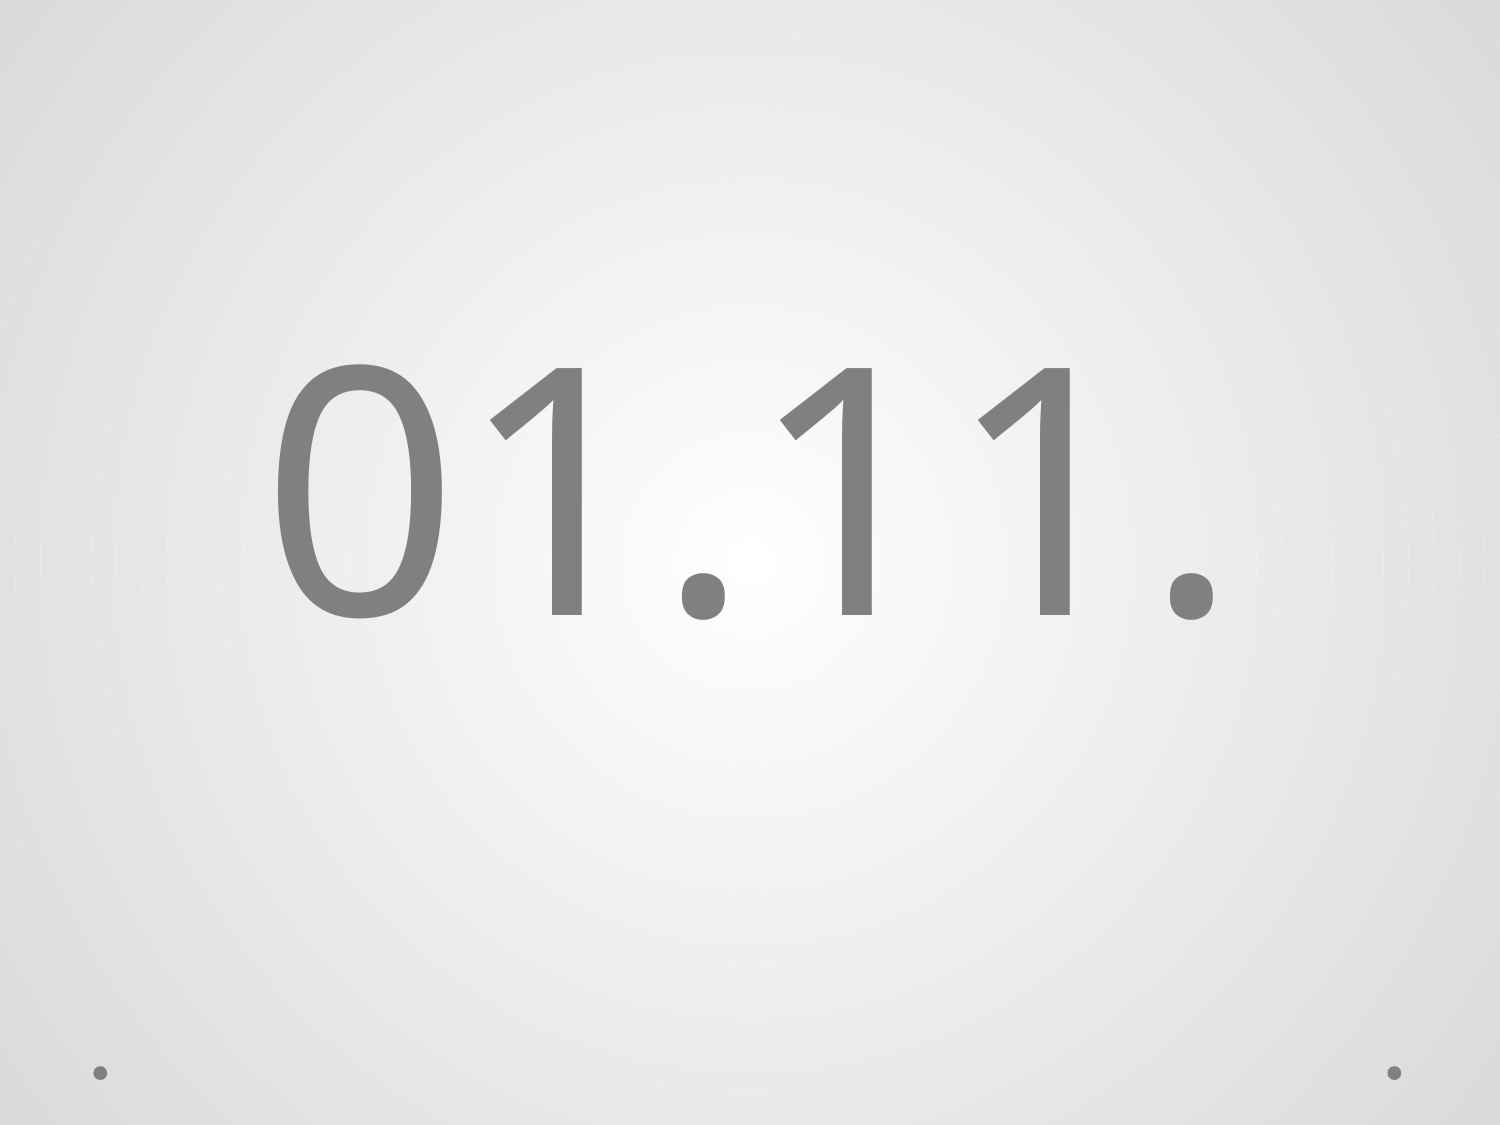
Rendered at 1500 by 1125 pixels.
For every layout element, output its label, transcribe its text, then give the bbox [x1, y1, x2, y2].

list 01.11. [75, 262, 1425, 1005]
